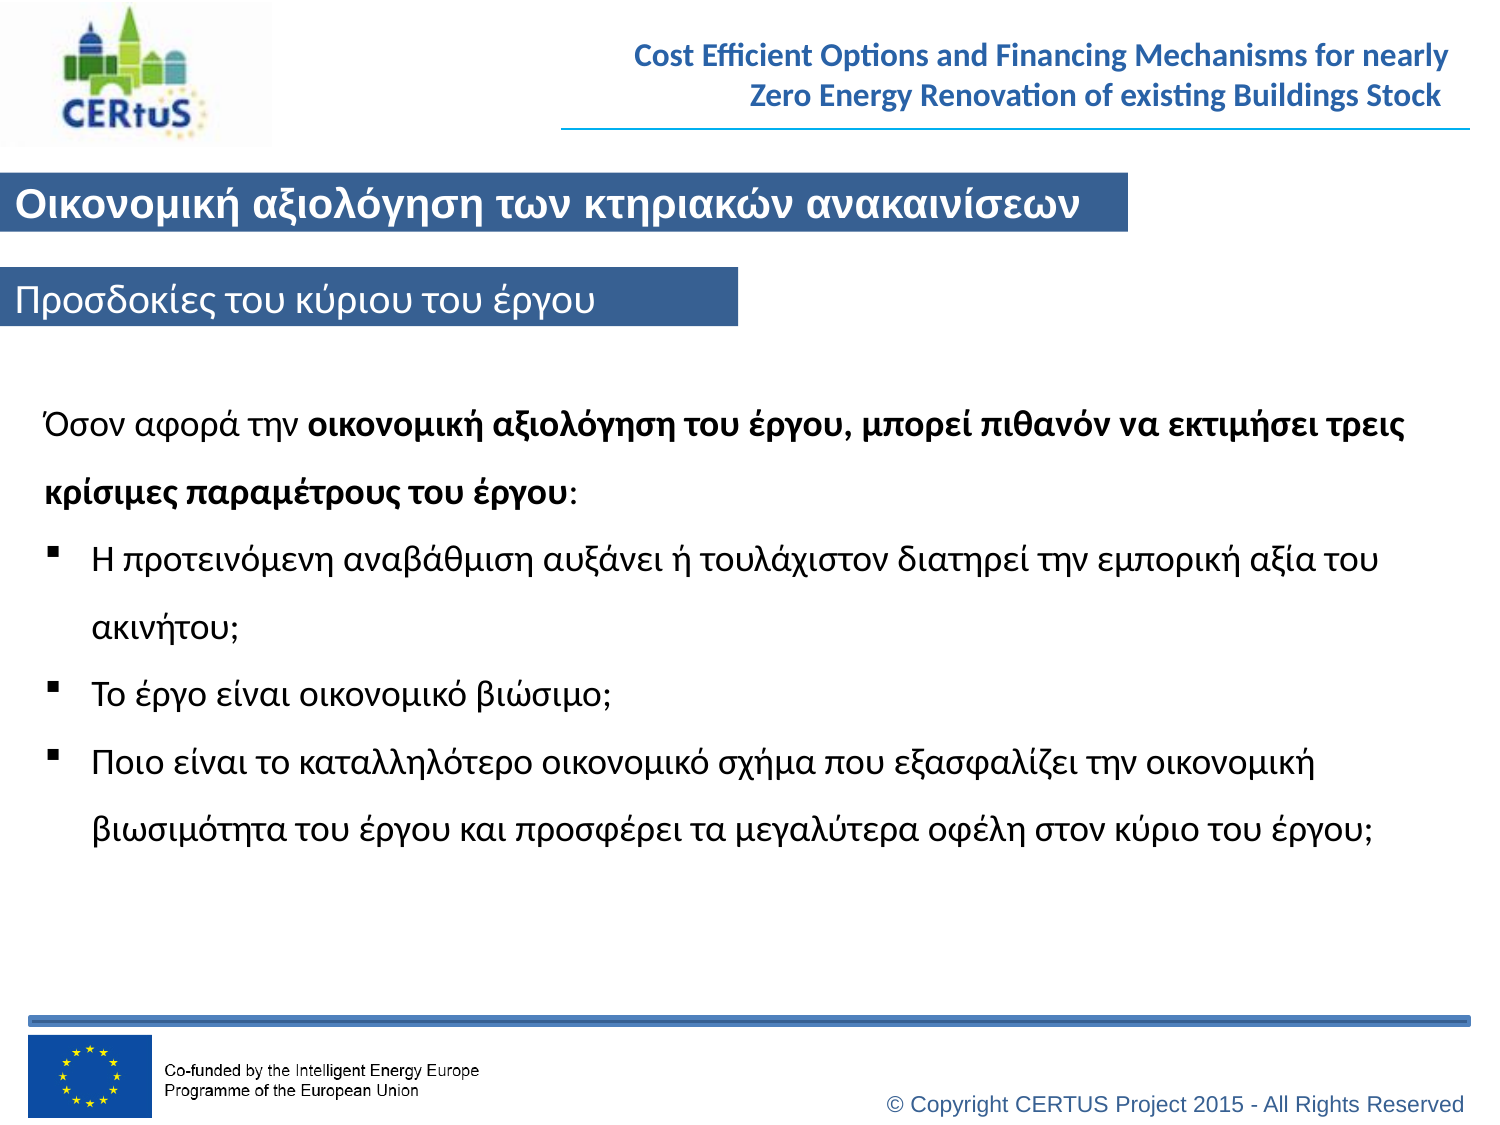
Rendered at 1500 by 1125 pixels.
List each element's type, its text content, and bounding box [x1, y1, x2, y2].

text_box © Copyright CERTUS Project 2015 - All Rights Reserved [844, 1082, 1480, 1125]
text_box Όσον αφορά την οικονομική αξιολόγηση του έργου, μπορεί πιθανόν να εκτιμήσει τρεις κρίσιμες παραμέτρους του έργου: Η προτεινόμενη αναβάθμιση αυξάνει ή τουλάχιστον διατηρεί την εμπορική αξία του ακινήτου; Το έργο είναι οικονομικό βιώσιμο; Ποιο είναι το καταλληλότερο οικονομικό σχήμα που εξασφαλίζει την οικονομική βιωσιμότητα του έργου και προσφέρει τα μεγαλύτερα οφέλη στον κύριο του έργου; [29, 369, 1471, 925]
picture [0, 2, 273, 147]
picture [21, 1026, 495, 1125]
text_box Cost Efficient Options and Financing Mechanisms for nearly Zero Energy Renovation of existing Buildings Stock [567, 25, 1465, 121]
text_box Προσδοκίες του κύριου του έργου [0, 265, 740, 328]
text_box Οικονομική αξιολόγηση των κτηριακών ανακαινίσεων [0, 171, 1130, 234]
text_box [28, 1015, 1471, 1027]
